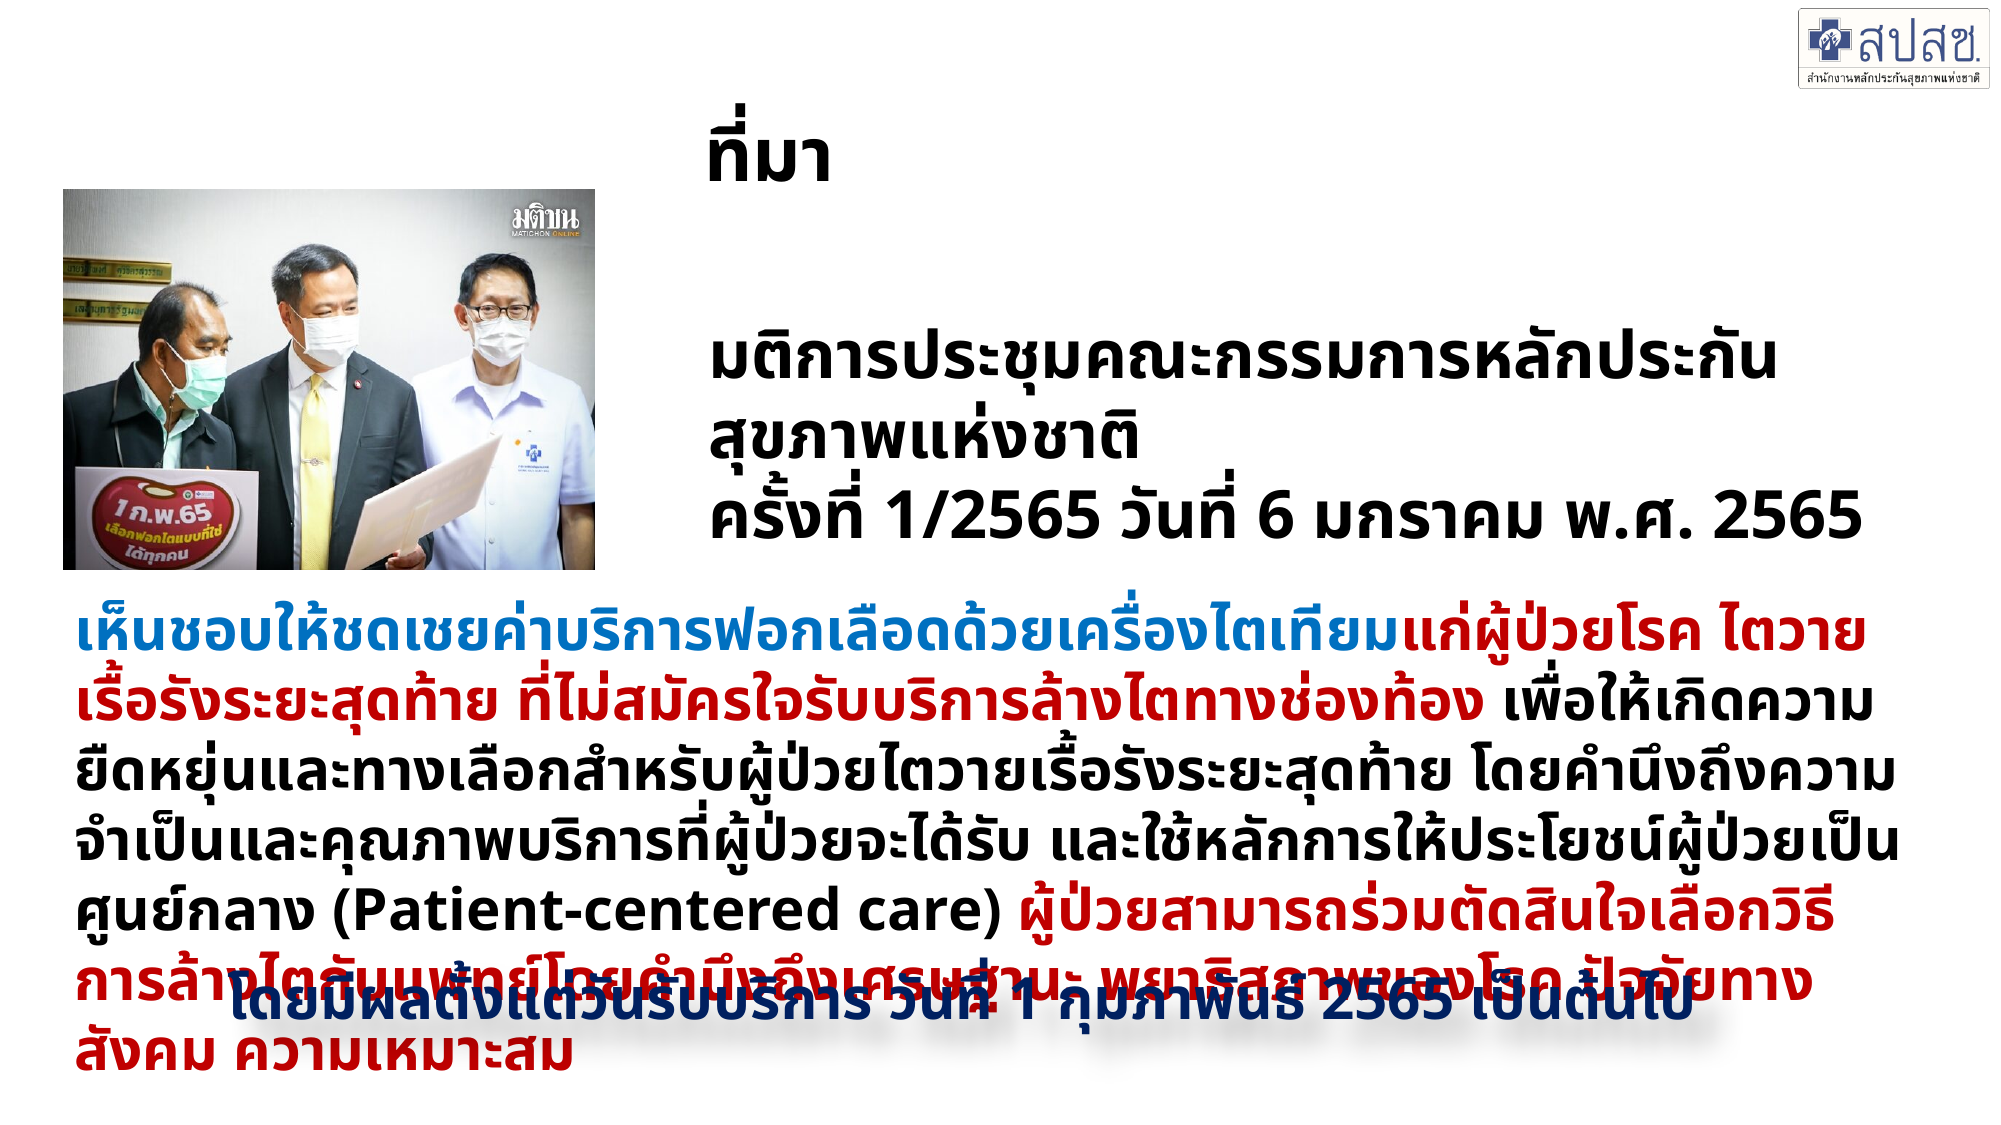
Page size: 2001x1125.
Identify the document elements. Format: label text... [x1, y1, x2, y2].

text_box มติการประชุมคณะกรรมการหลักประกันสุขภาพแห่งชาติ ครั้งที่ 1/2565 วันที่ 6 มกราคม พ.ศ. 2565 [693, 304, 1917, 560]
text_box โดยมีผลตั้งแต่วันรับบริการ วันที่ 1 กุมภาพันธ์ 2565 เป็นต้นไป [213, 953, 1712, 1039]
picture [1798, 8, 1990, 89]
title ที่มา [89, 69, 1917, 246]
picture [63, 189, 595, 570]
text_box เห็นชอบให้ชดเชยค่าบริการฟอกเลือดด้วยเครื่องไตเทียมแก่ผู้ป่วยโรค ไตวายเรื้อรังระยะสุดท้าย ที่ไม่สมัครใจรับบริการล้างไตทางช่องท้อง เพื่อให้เกิดความยืดหยุ่นและทางเลือกสำหรับผู้ป่วยไตวายเรื้อรังระยะสุดท้าย โดยคำนึงถึงความจำเป็นและคุณภาพบริการที่ผู้ป่วยจะได้รับ และใช้หลักการให้ประโยชน์ผู้ป่วยเป็นศูนย์กลาง (Patient-centered care) ผู้ป่วยสามารถร่วมตัดสินใจเลือกวิธีการล้างไตกับแพทย์โดยคำนึงถึงเศรษฐานะ พยาธิสภาพของโรค ปัจจัยทางสังคม ความเหมาะสม [59, 584, 1941, 1090]
